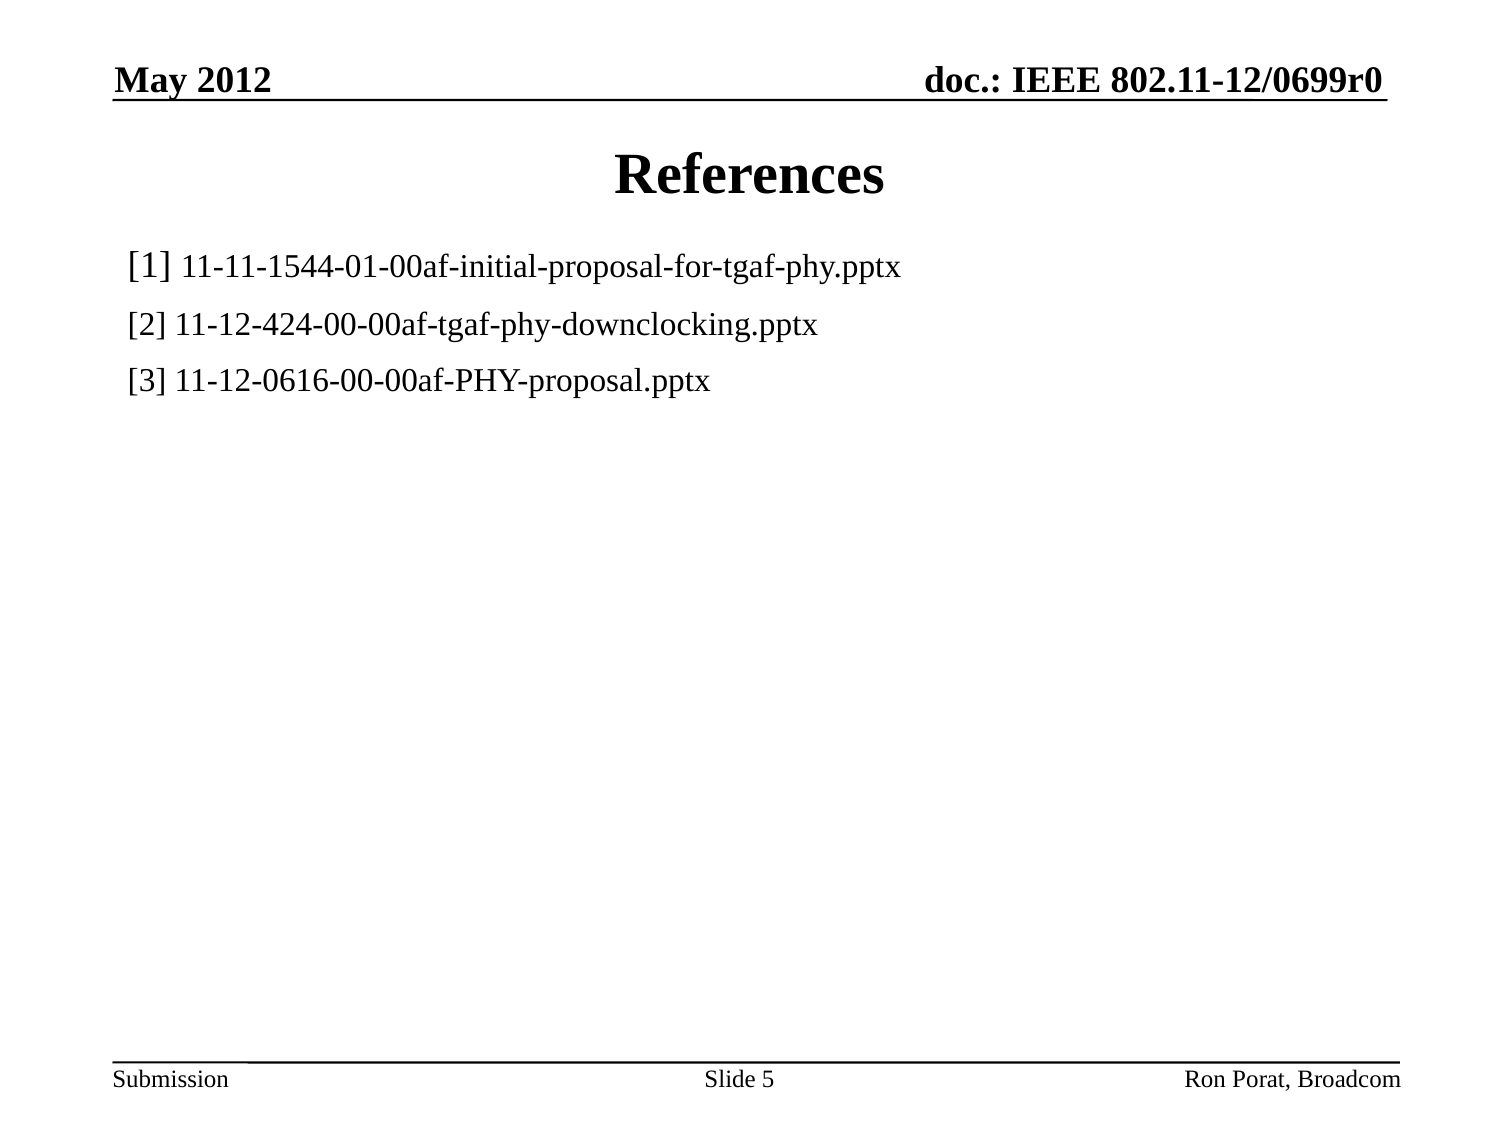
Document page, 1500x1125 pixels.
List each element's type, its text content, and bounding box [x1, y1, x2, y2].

footer Ron Porat, Broadcom [1181, 1061, 1402, 1093]
text_box Slide 5 [704, 1062, 775, 1093]
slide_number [114, 54, 309, 101]
list [1] 11-11-1544-01-00af-initial-proposal-for-tgaf-phy.pptx [2] 11-12-424-00-00af-tgaf-phy-downclocking.pptx [3] 11-12-0616-00-00af-PHY-proposal.pptx [112, 237, 1438, 1038]
title References [112, 114, 1388, 226]
